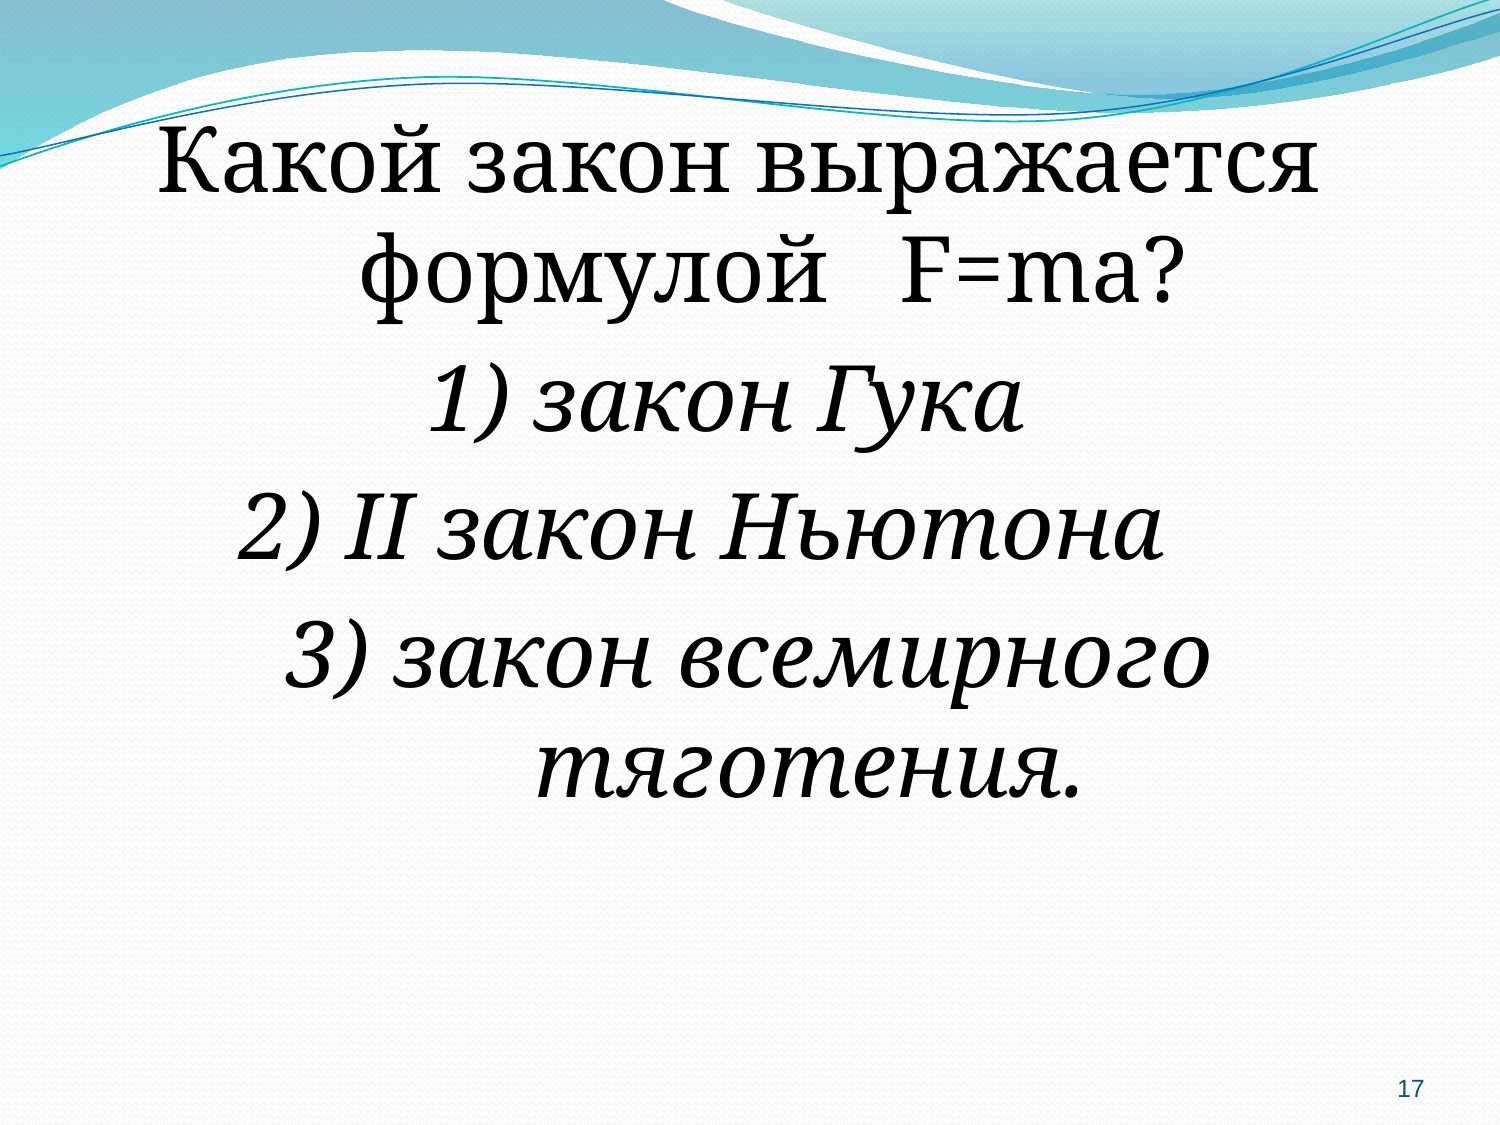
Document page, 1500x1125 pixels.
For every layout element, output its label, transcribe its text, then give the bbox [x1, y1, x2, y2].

slide_number 17 [1299, 1042, 1425, 1103]
list Какой закон выражается формулой F=ma? 1) закон Гука 2) II закон Ньютона 3) закон всемирного тяготения. [75, 93, 1425, 1005]
